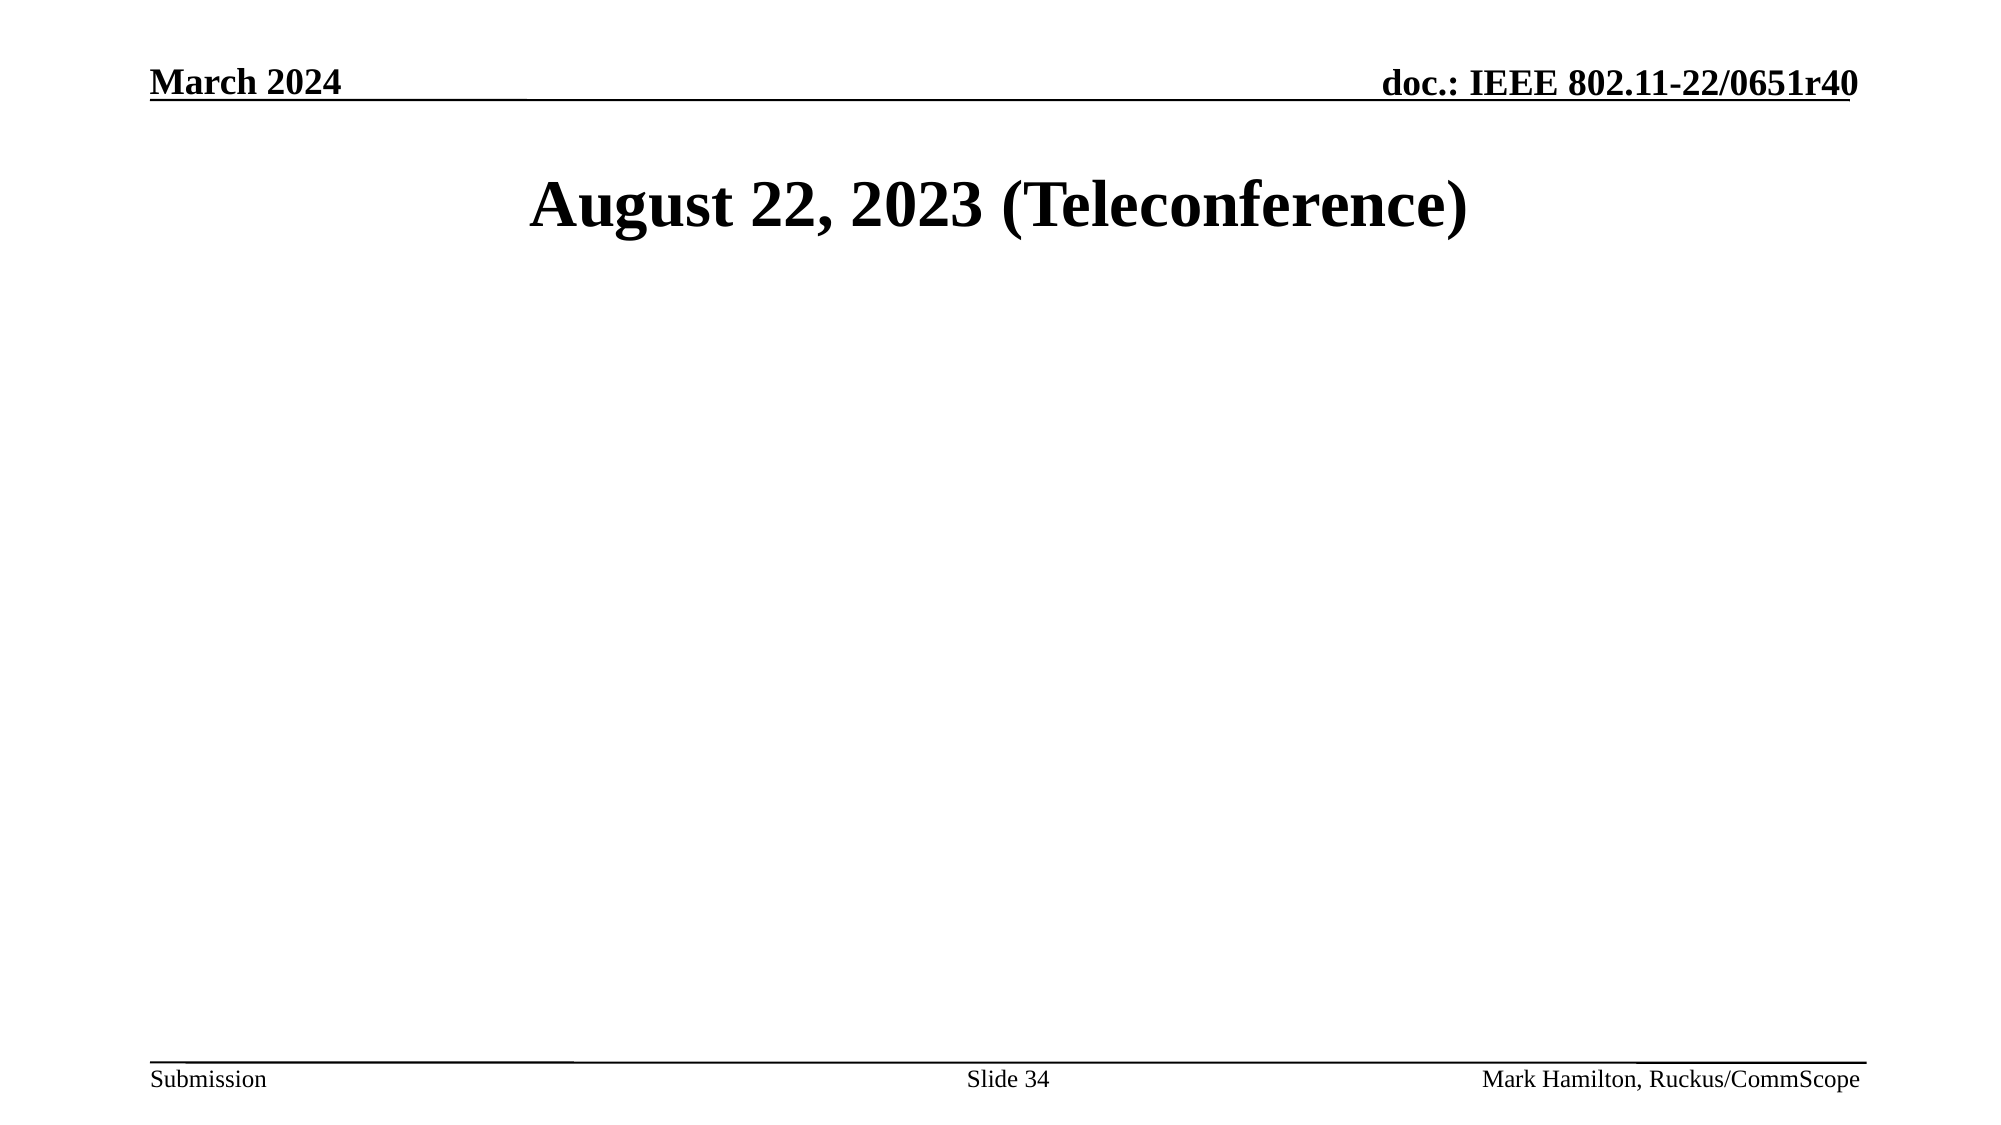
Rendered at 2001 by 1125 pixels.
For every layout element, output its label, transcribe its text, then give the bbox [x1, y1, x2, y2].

title August 22, 2023 (Teleconference) [149, 112, 1850, 288]
slide_number Slide 34 [950, 1061, 1067, 1123]
